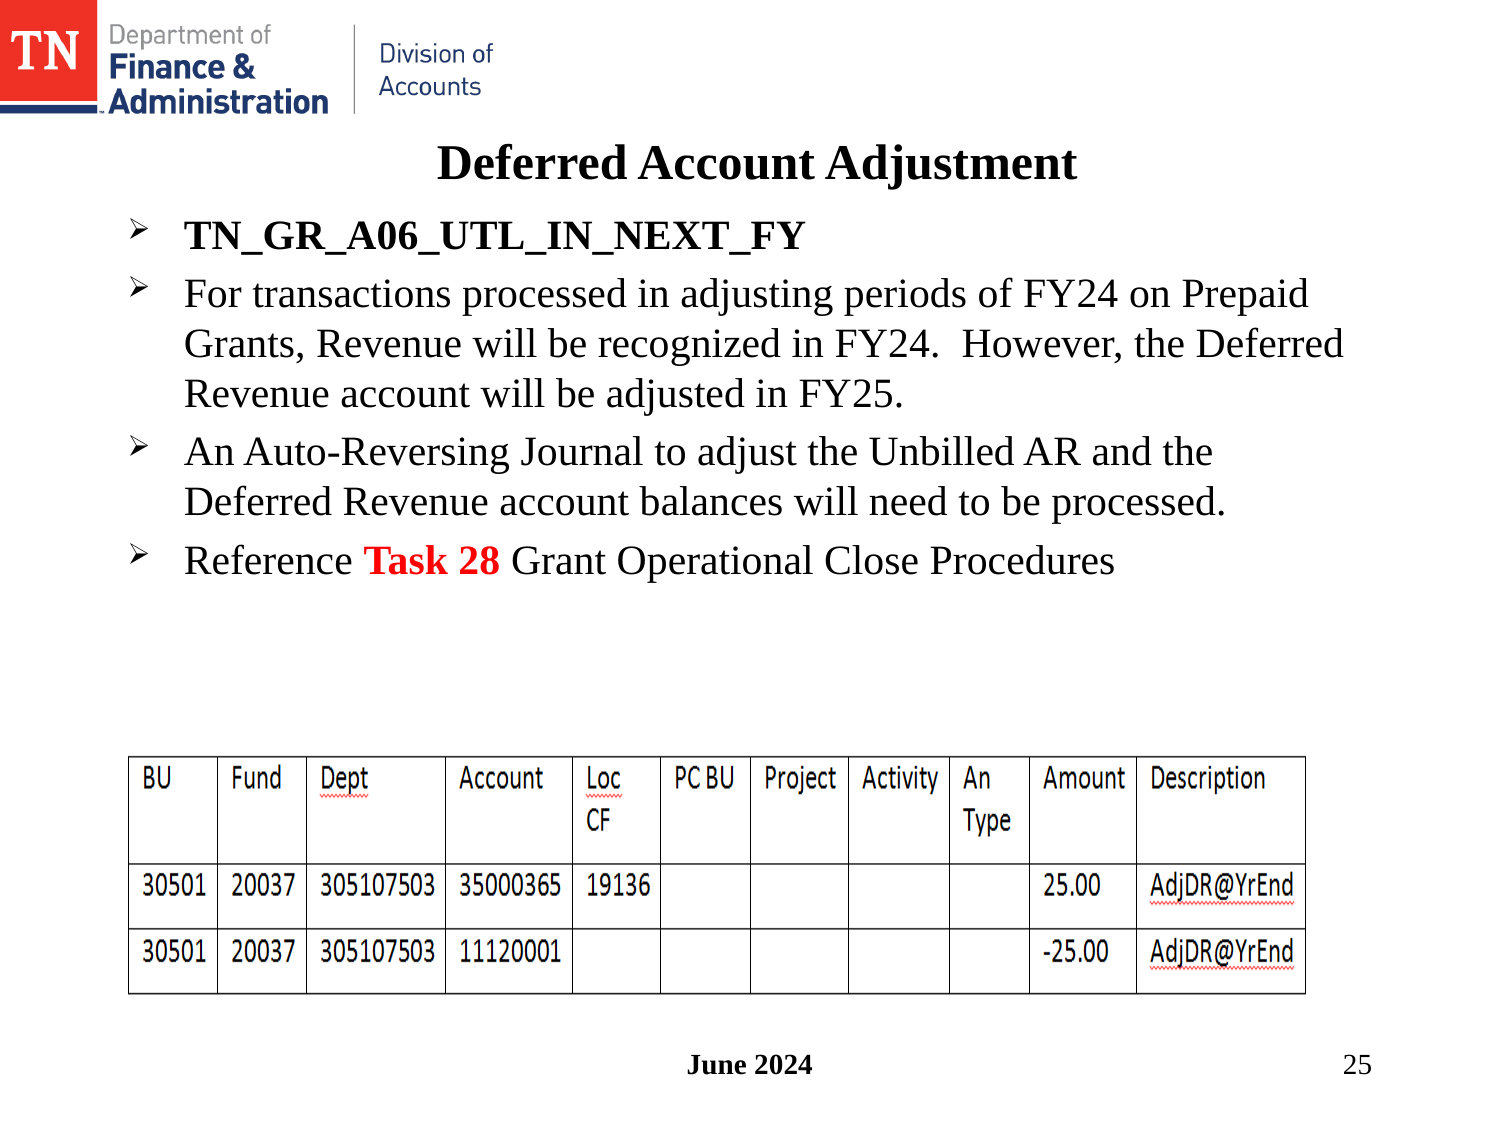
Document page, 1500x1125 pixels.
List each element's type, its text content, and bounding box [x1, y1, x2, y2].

picture [124, 745, 1313, 996]
title Deferred Account Adjustment [0, 112, 1500, 201]
slide_number 25 [1074, 1025, 1388, 1101]
footer June 2024 [512, 1025, 988, 1101]
picture [0, 0, 605, 112]
text_box TN_GR_A06_UTL_IN_NEXT_FY For transactions processed in adjusting periods of FY24 on Prepaid Grants, Revenue will be recognized in FY24. However, the Deferred Revenue account will be adjusted in FY25. An Auto-Reversing Journal to adjust the Unbilled AR and the Deferred Revenue account balances will need to be processed. Reference Task 28 Grant Operational Close Procedures [112, 199, 1388, 1025]
